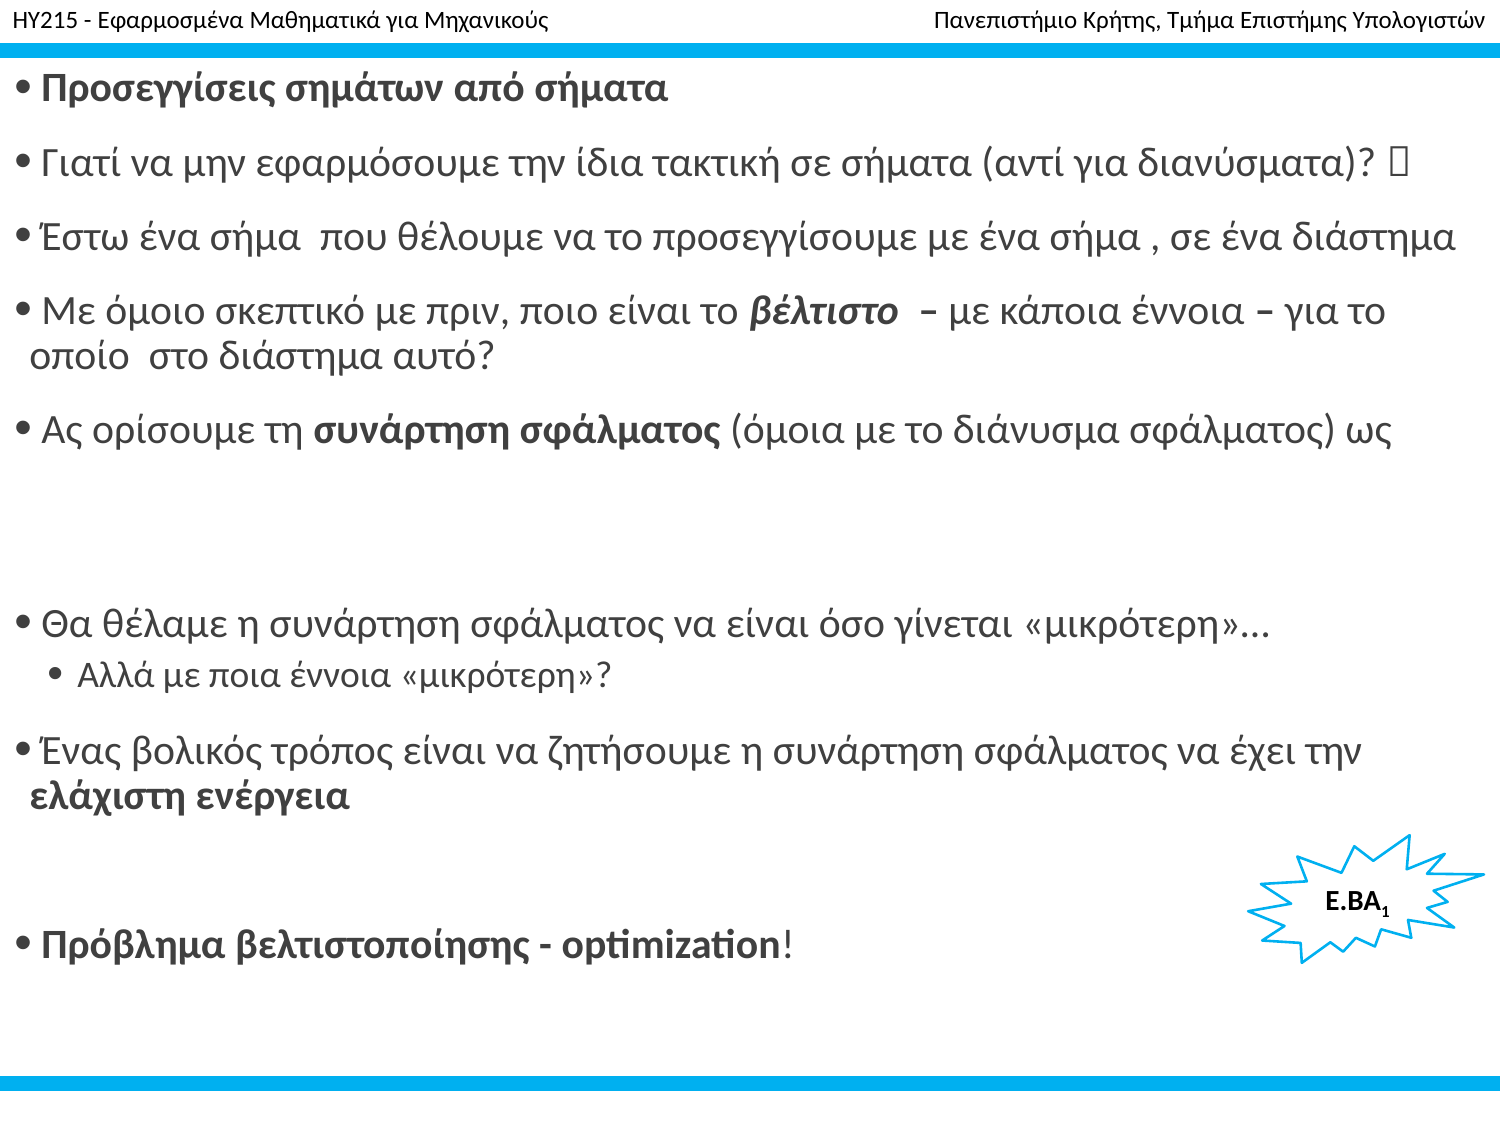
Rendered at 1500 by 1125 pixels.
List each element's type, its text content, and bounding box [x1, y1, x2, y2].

text_box [0, 1076, 1500, 1091]
text_box HY215 - Εφαρμοσμένα Μαθηματικά για Μηχανικούς Πανεπιστήμιο Κρήτης, Τμήμα Επιστήμης Υπολογιστών [0, 0, 1500, 41]
text_box Ε.ΒΑ1 [1246, 834, 1486, 965]
text_box [0, 43, 1500, 58]
